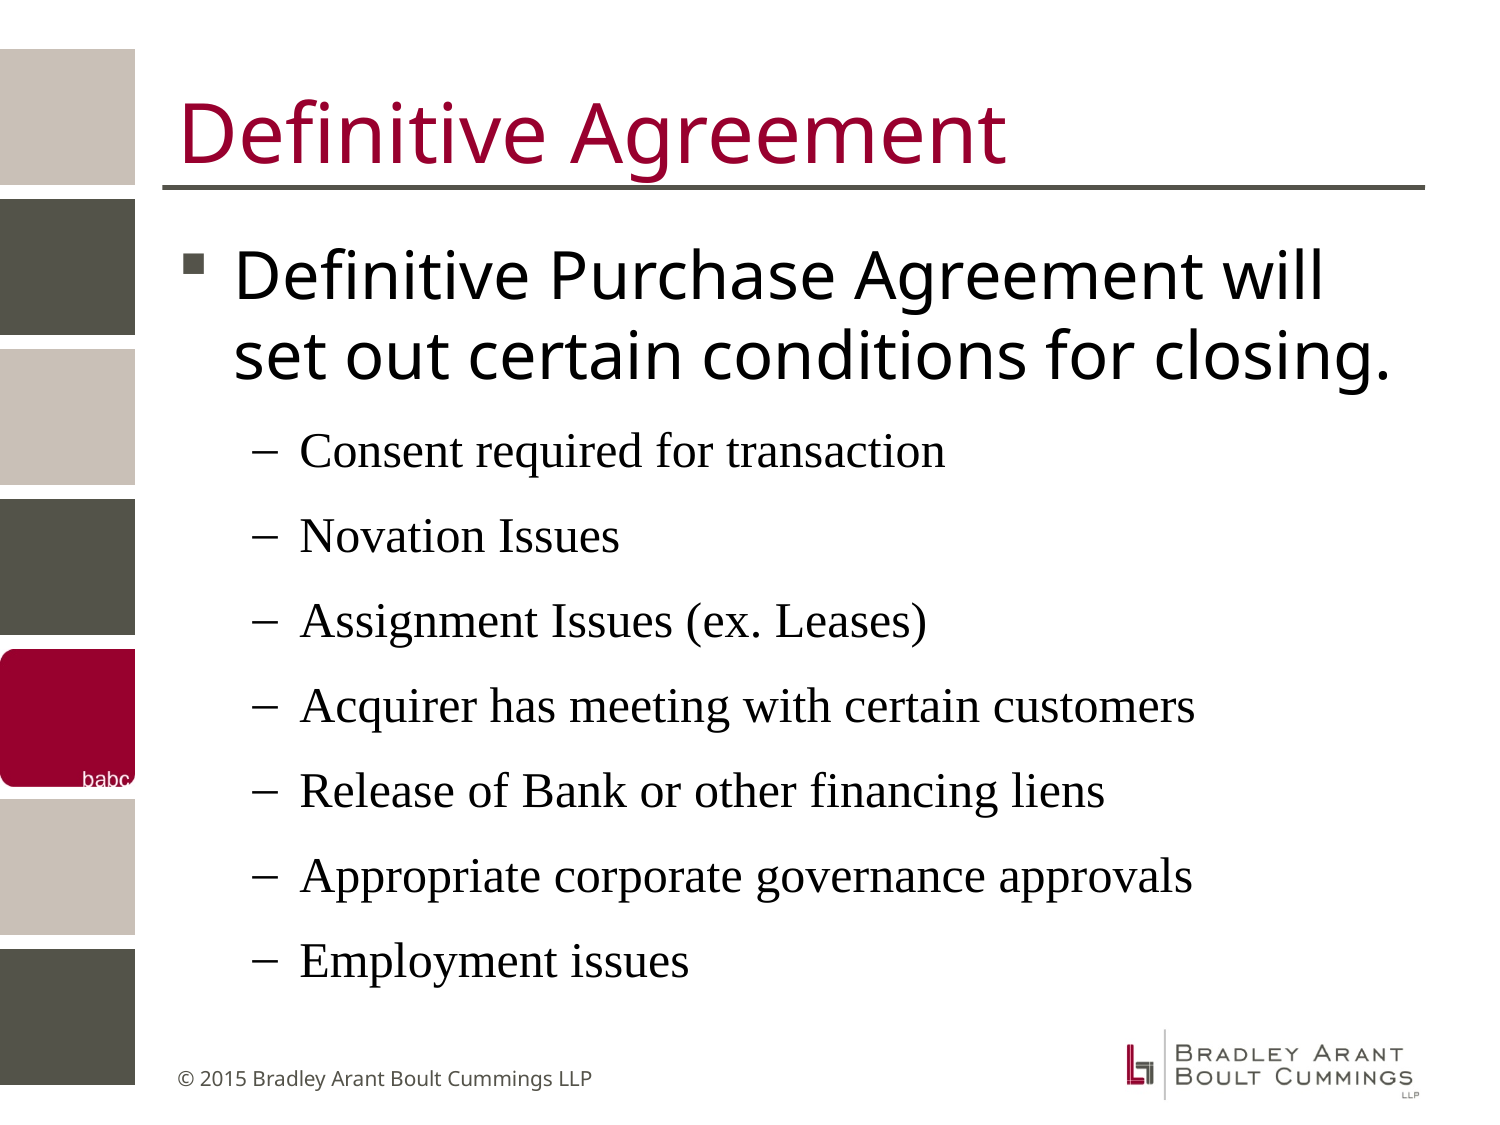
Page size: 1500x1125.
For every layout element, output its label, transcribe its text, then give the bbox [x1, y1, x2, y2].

picture [0, 49, 135, 185]
title Definitive Agreement [162, 0, 1426, 188]
picture [0, 349, 135, 485]
list Definitive Purchase Agreement will set out certain conditions for closing. Consent required for transaction Novation Issues Assignment Issues (ex. Leases) Acquirer has meeting with certain customers Release of Bank or other financing liens Appropriate corporate governance approvals Employment issues [162, 224, 1426, 1006]
picture [0, 949, 135, 1085]
picture [1125, 1027, 1421, 1103]
picture [0, 799, 135, 935]
picture [0, 499, 135, 635]
picture [0, 649, 135, 787]
picture [0, 199, 135, 335]
